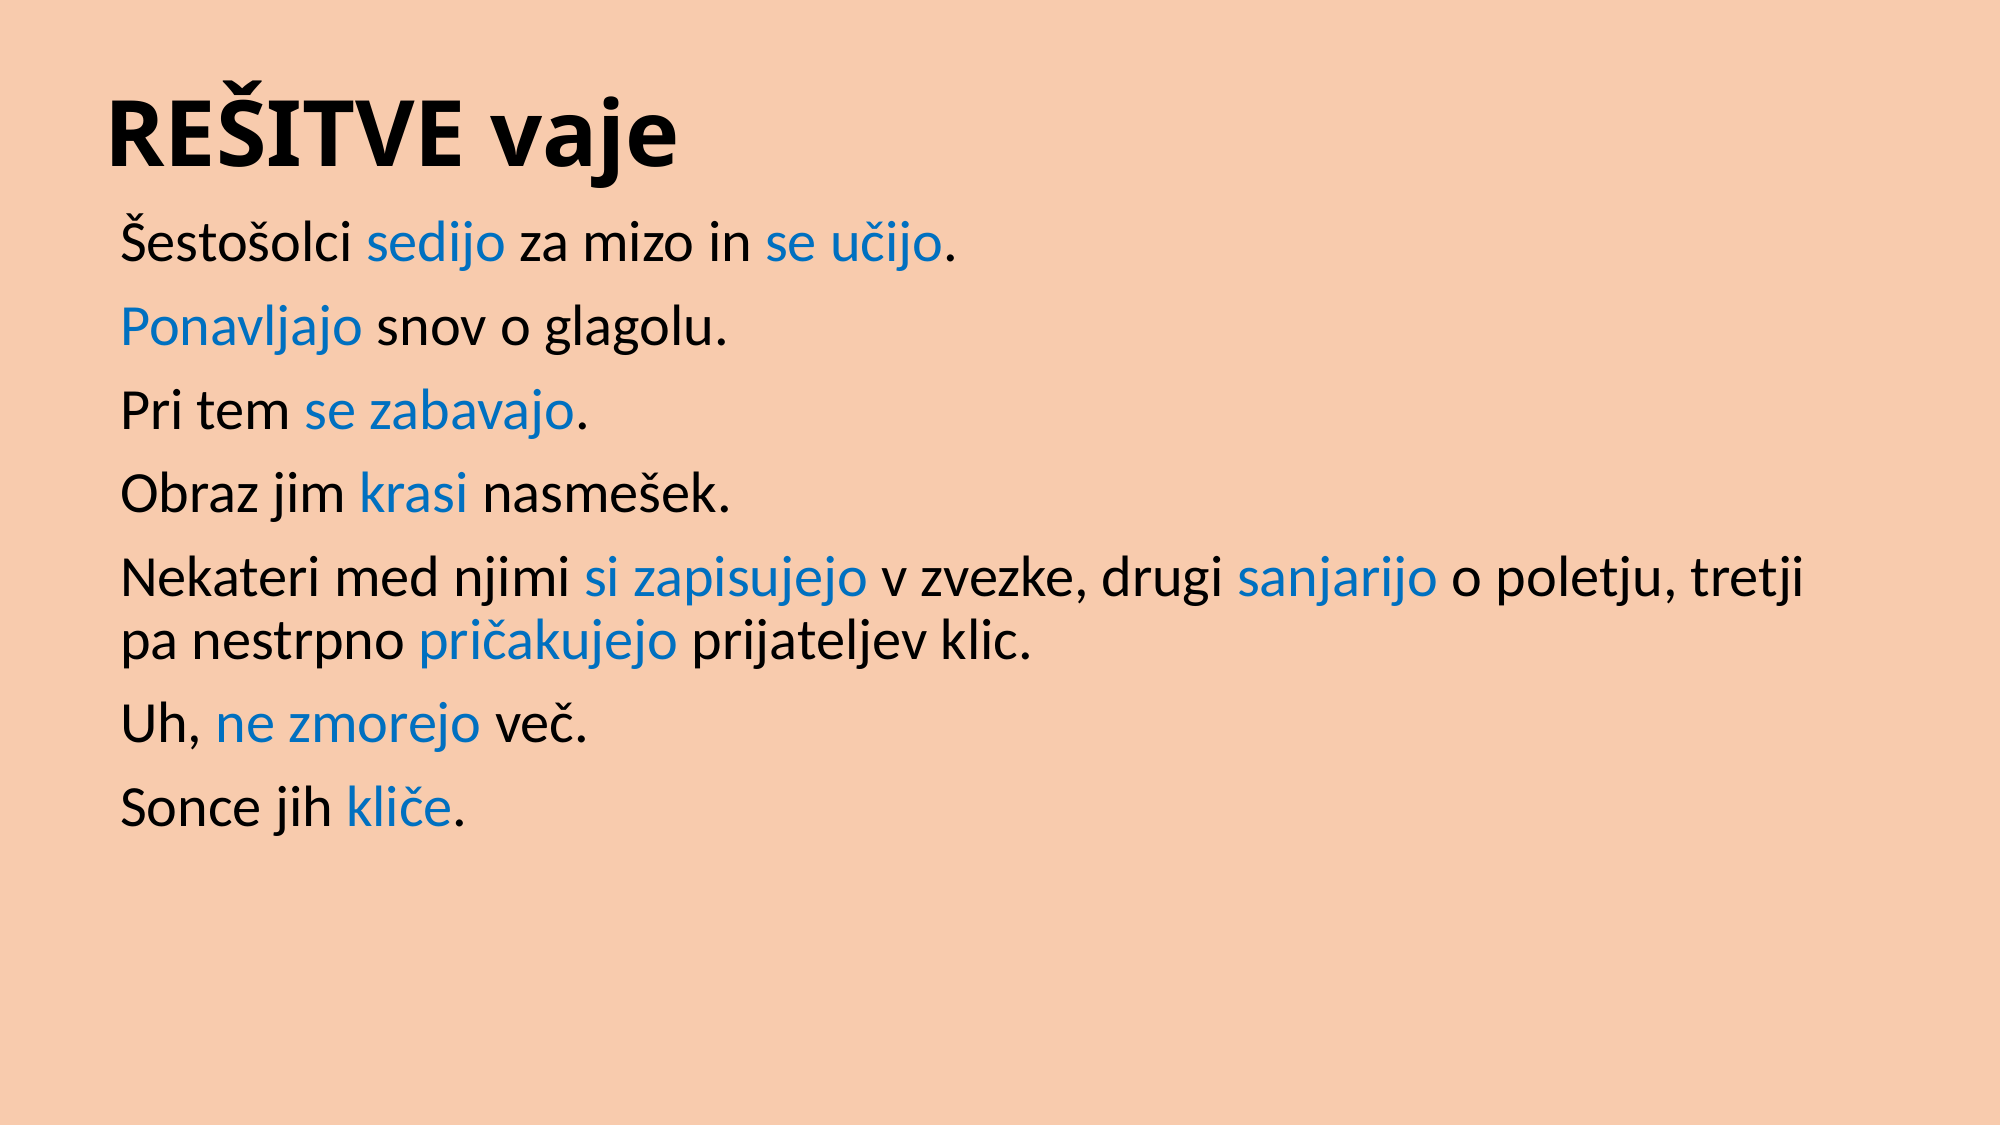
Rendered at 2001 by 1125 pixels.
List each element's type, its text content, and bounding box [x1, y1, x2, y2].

list Šestošolci sedijo za mizo in se učijo. Ponavljajo snov o glagolu. Pri tem se zabavajo. Obraz jim krasi nasmešek. Nekateri med njimi si zapisujejo v zvezke, drugi sanjarijo o poletju, tretji pa nestrpno pričakujejo prijateljev klic. Uh, ne zmorejo več. Sonce jih kliče. [105, 203, 1863, 1014]
title REŠITVE vaje [89, 45, 1787, 229]
